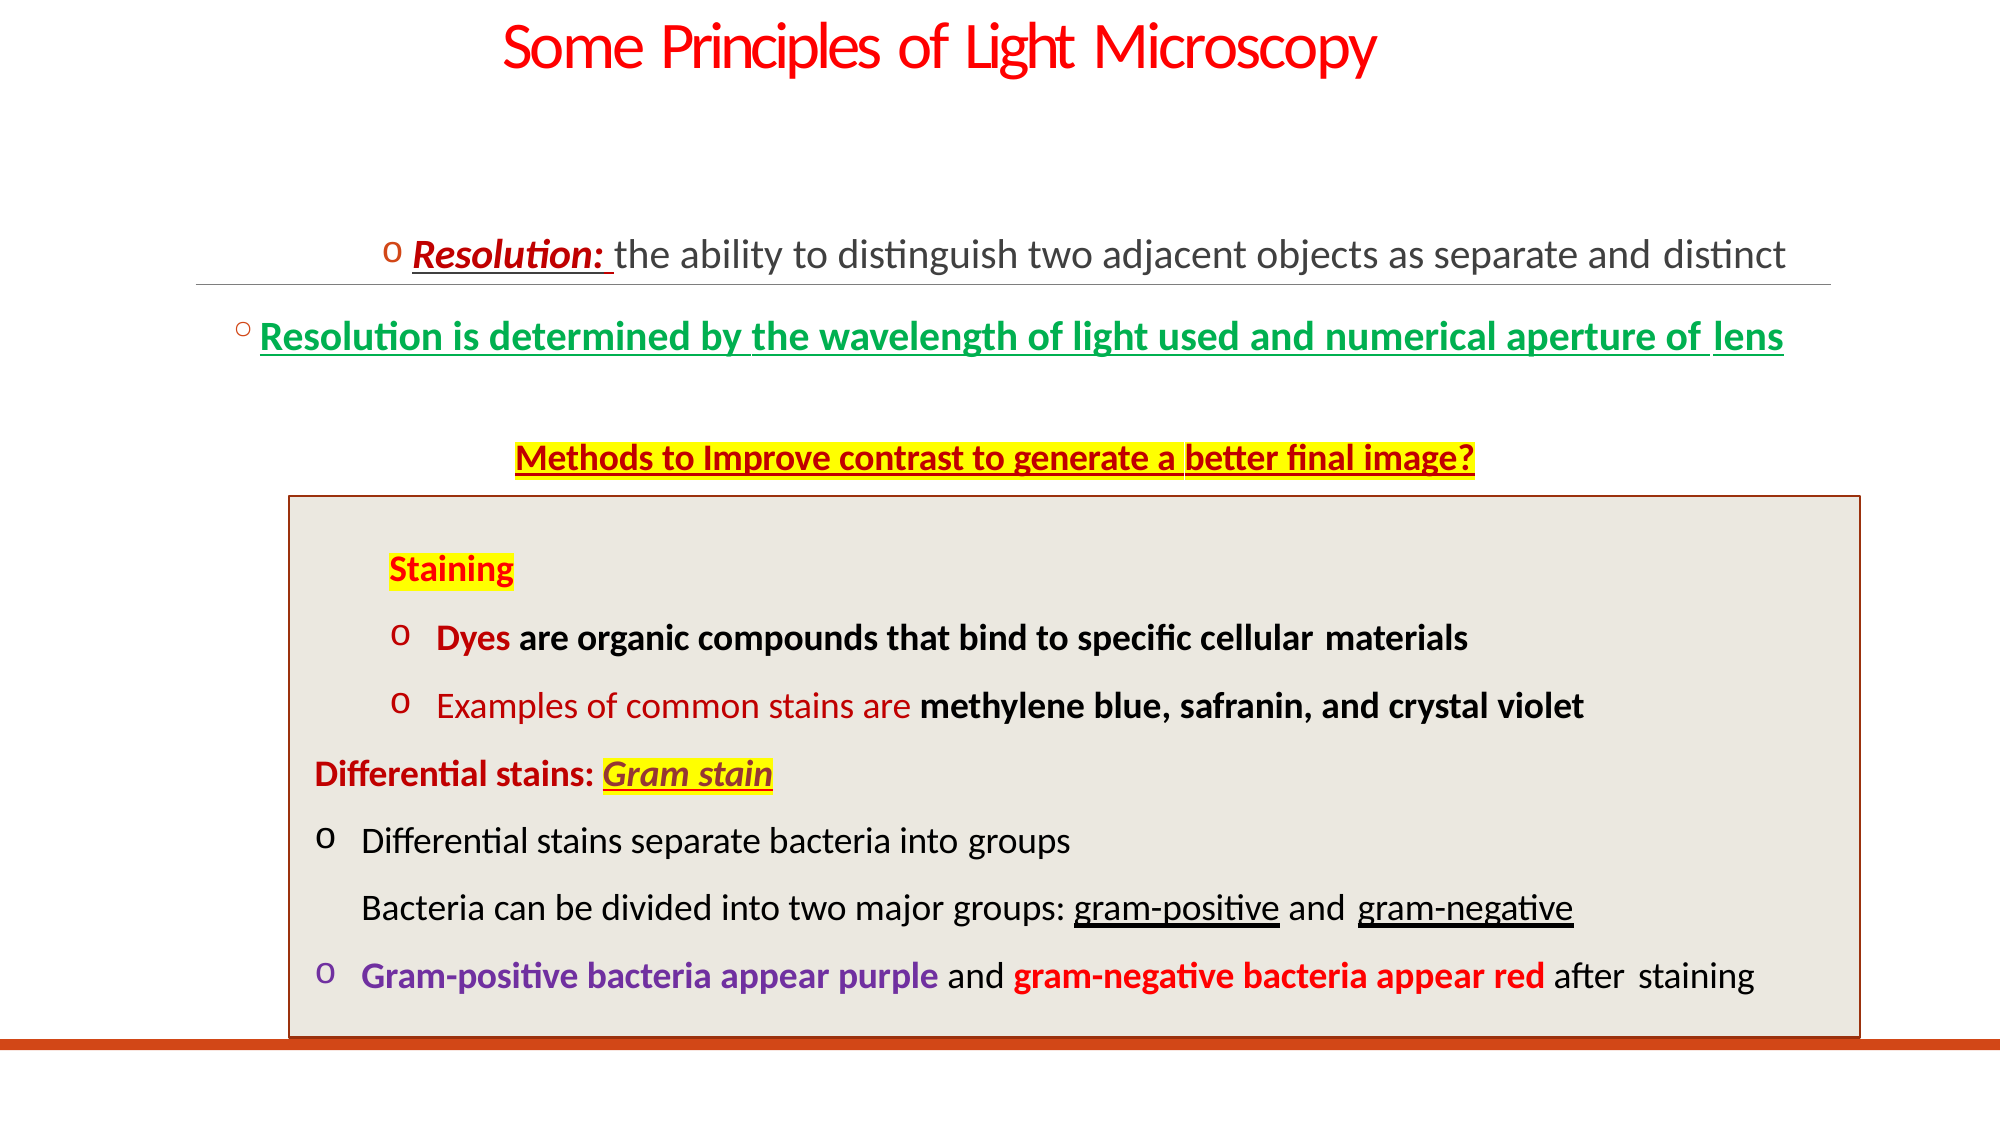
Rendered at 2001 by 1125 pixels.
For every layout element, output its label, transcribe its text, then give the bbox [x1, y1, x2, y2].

text_box [0, 1039, 290, 1051]
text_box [287, 494, 1862, 1040]
text_box Methods to Improve contrast to generate a better final image? [476, 428, 1524, 479]
text_box Resolution: the ability to distinguish two adjacent objects as separate and distinct Resolution is determined by the wavelength of light used and numerical aperture of lens [112, 224, 1788, 360]
text_box [1860, 1039, 2000, 1051]
title Some Principles of Light Microscopy [500, 0, 1431, 191]
text_box Staining Dyes are organic compounds that bind to specific cellular materials Examples of common stains are methylene blue, safranin, and crystal violet Differential stains: Gram stain Differential stains separate bacteria into groups Bacteria can be divided into two major groups: gram-positive and gram-negative Gram-positive bacteria appear purple and gram-negative bacteria appear red after staining [312, 449, 1860, 494]
